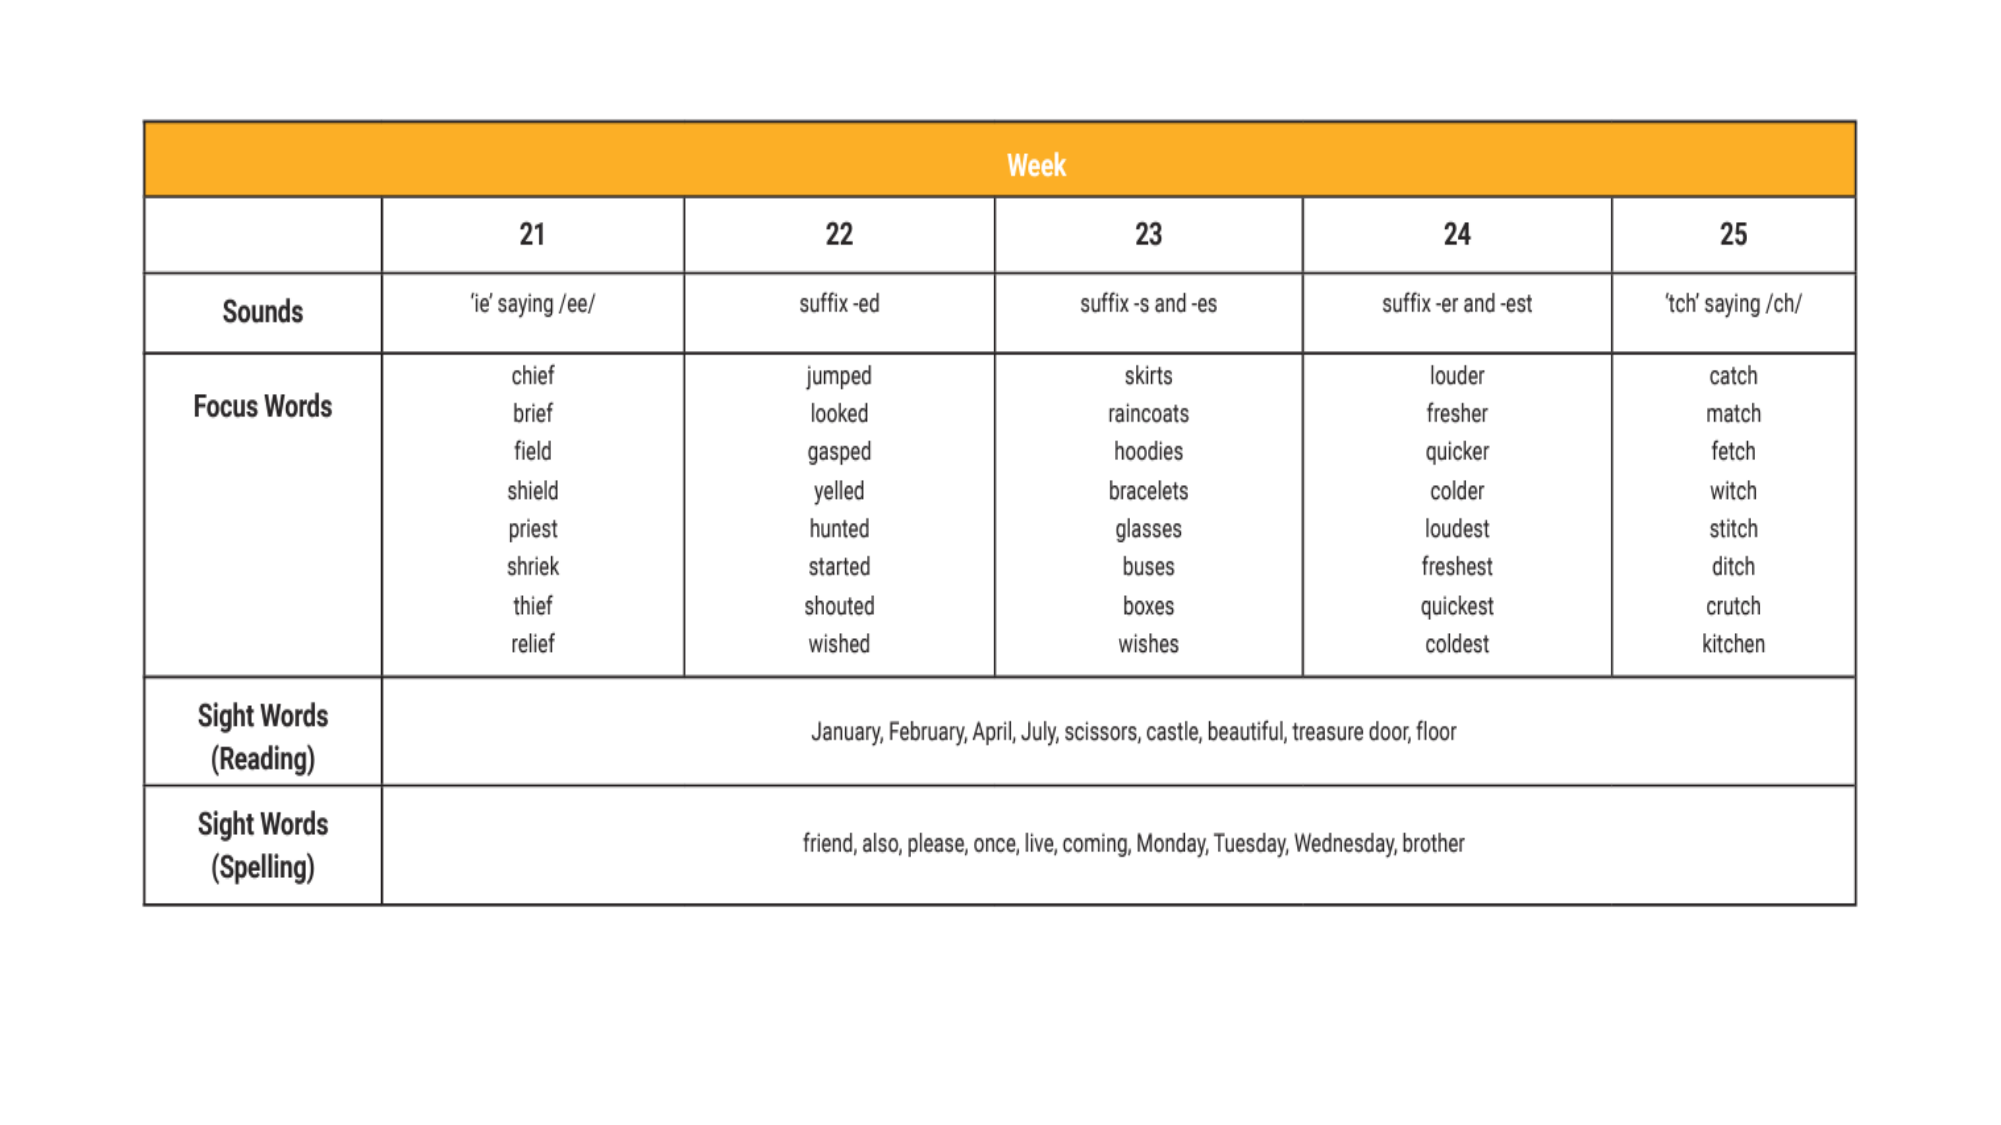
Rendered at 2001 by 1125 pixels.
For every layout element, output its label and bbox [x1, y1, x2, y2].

picture [137, 111, 1863, 914]
